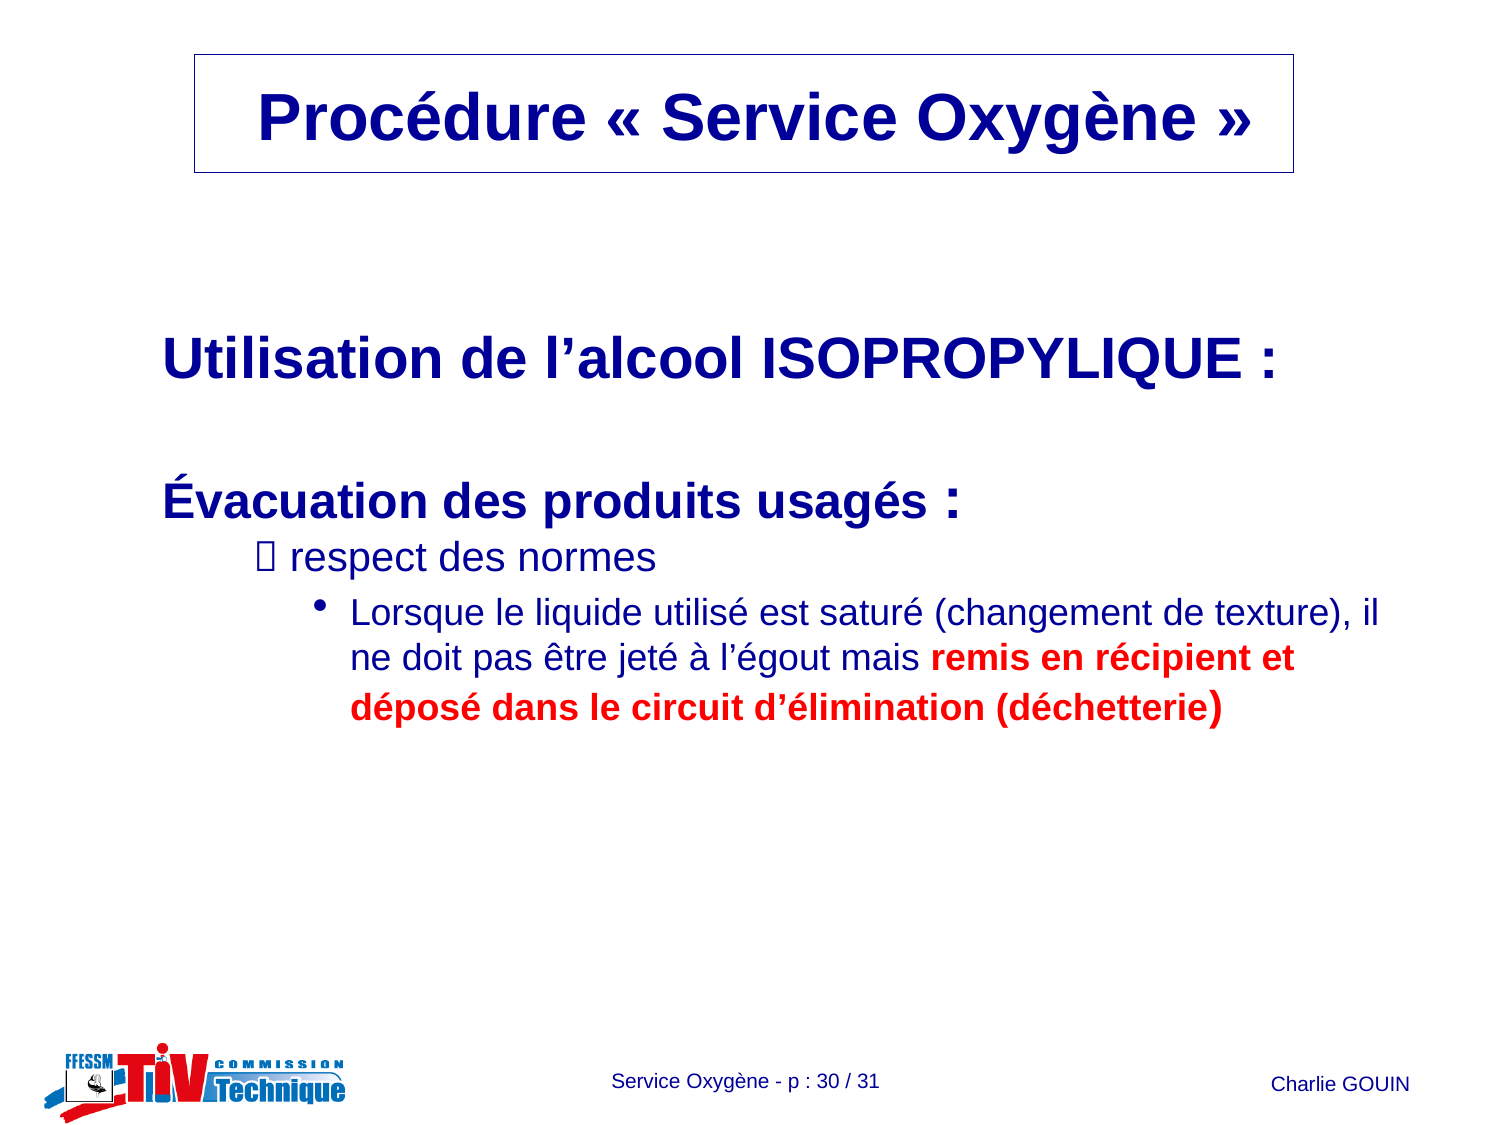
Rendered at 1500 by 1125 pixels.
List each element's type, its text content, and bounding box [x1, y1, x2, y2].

list Utilisation de l’alcool ISOPROPYLIQUE : Évacuation des produits usagés :  respect des normes Lorsque le liquide utilisé est saturé (changement de texture), il ne doit pas être jeté à l’égout mais remis en récipient et déposé dans le circuit d’élimination (déchetterie) [147, 312, 1426, 988]
picture [41, 1040, 349, 1125]
